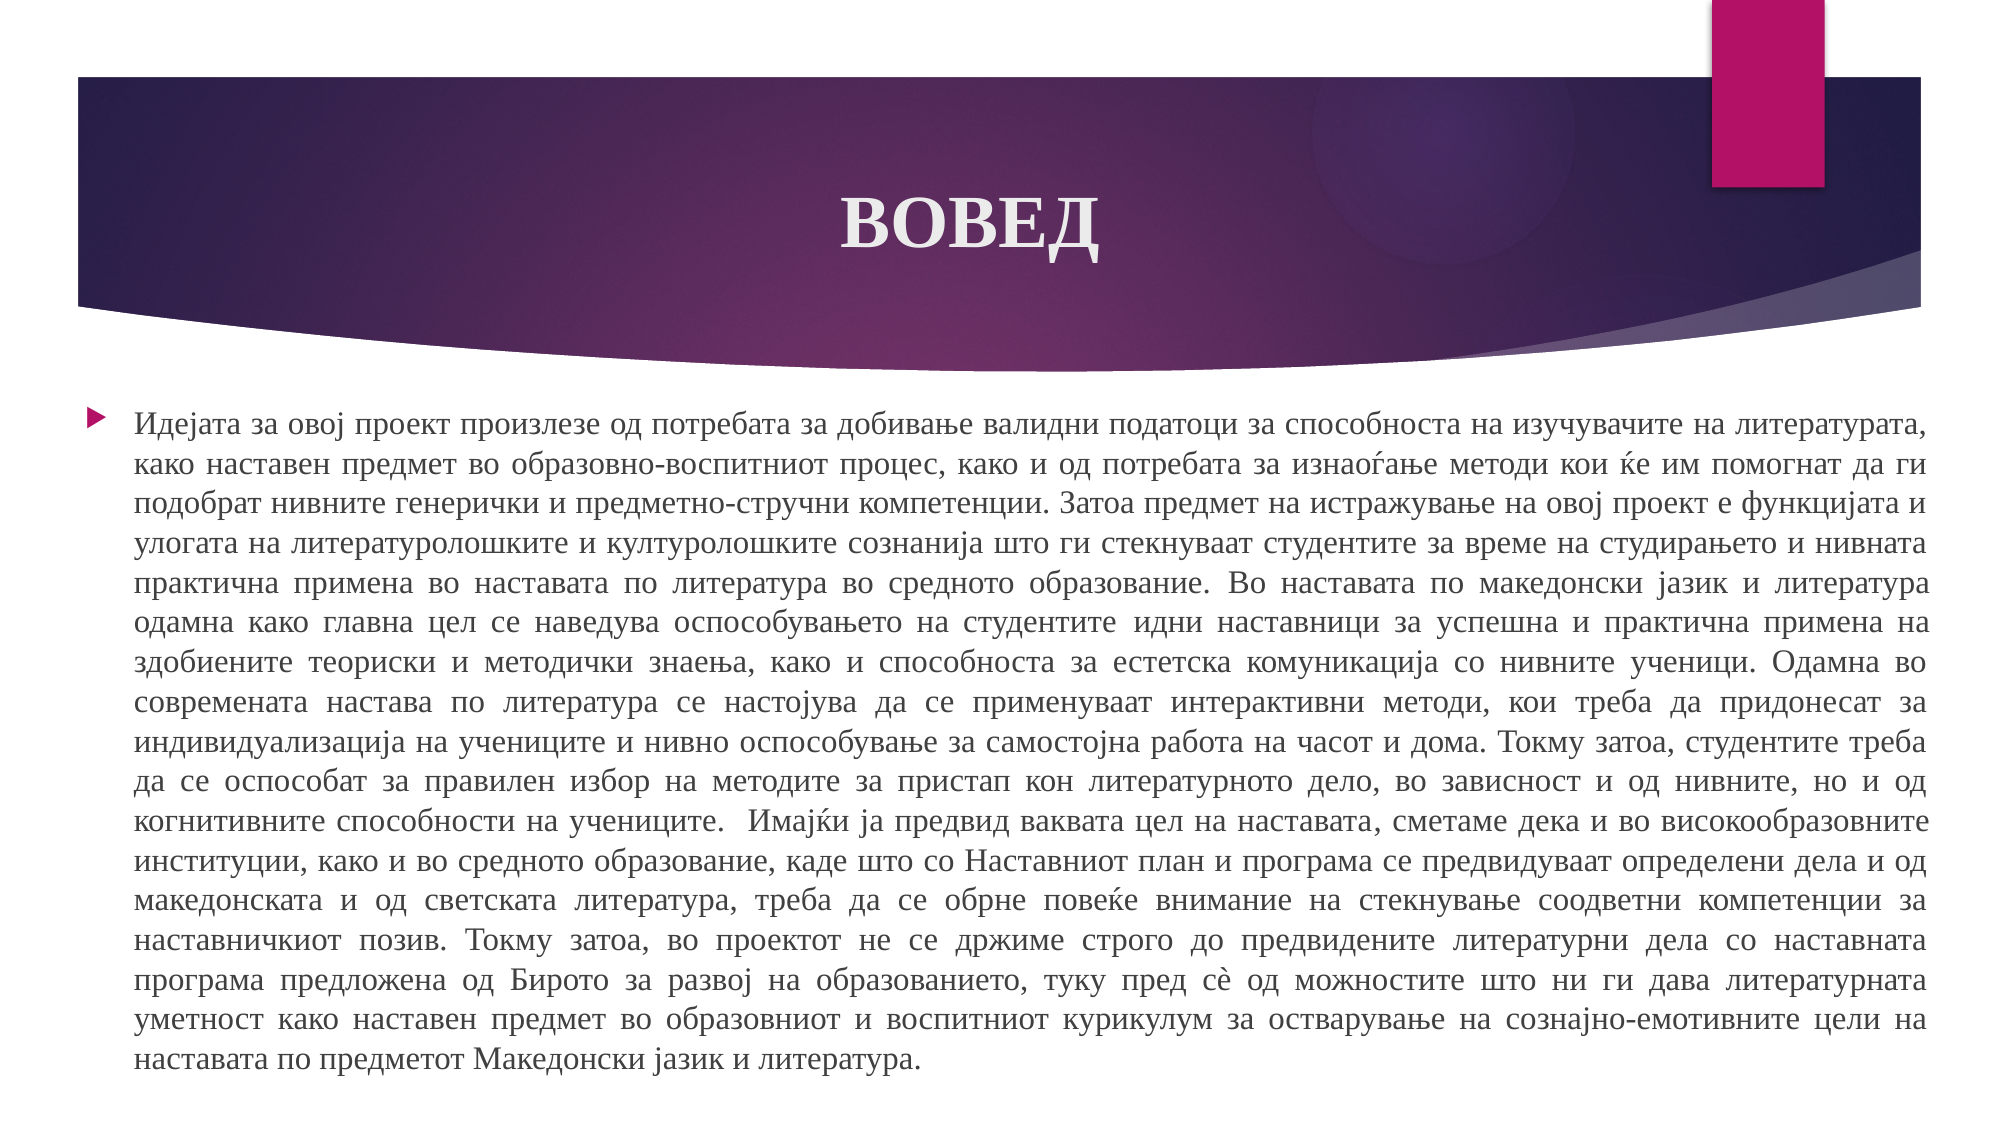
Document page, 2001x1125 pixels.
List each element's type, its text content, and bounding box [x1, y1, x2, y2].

list Идејата за овој проект произлезе од потребата за добивање валидни податоци за способноста на изучувачите на литературата, како наставен предмет во образовно-воспитниот процес, како и од потребата за изнаоѓање методи кои ќе им помогнат да ги подобрат нивните генерички и предметно-стручни компетенции. Затоа предмет на истражување на овој проект е функцијата и улогата на литературолошките и културолошките сознанија што ги стекнуваат студентите за време на студирањето и нивната практична примена во наставата по литература во средното образование. Во наставата по македонски јазик и литература одамна како главна цел се наведува оспособувањето на студентите идни наставници за успешна и практична примена на здобиените теориски и методички знаења, како и способноста за естетска комуникација со нивните ученици. Одамна во современата настава по литература се настојува да се применуваат интерактивни методи, кои треба да придонесат за индивидуализација на учениците и нивно оспособување за самостојна работа на часот и дома. Токму затоа, студентите треба да се оспособат за правилен избор на методите за пристап кон литературното дело, во зависност и од нивните, но и од когнитивните способности на учениците. Имајќи ја предвид ваквата цел на наставата, сметаме дека и во високообразовните институции, како и во средното образование, каде што со Наставниот план и програма се предвидуваат определени дела и од македонската и од светската литература, треба да се обрне повеќе внимание на стекнување соодветни компетенции за наставничкиот позив. Токму затоа, во проектот не се држиме строго до предвидените литературни дела со наставната програма предложена од Бирото за развој на образованието, туку пред сѐ од можностите што ни ги дава литературната уметност како наставен предмет во образовниот и воспитниот курикулум за остварување на сознајно-емотивните цели на наставата по предметот Македонски јазик и литература. [69, 394, 1946, 1102]
title ВОВЕД [189, 159, 1752, 276]
